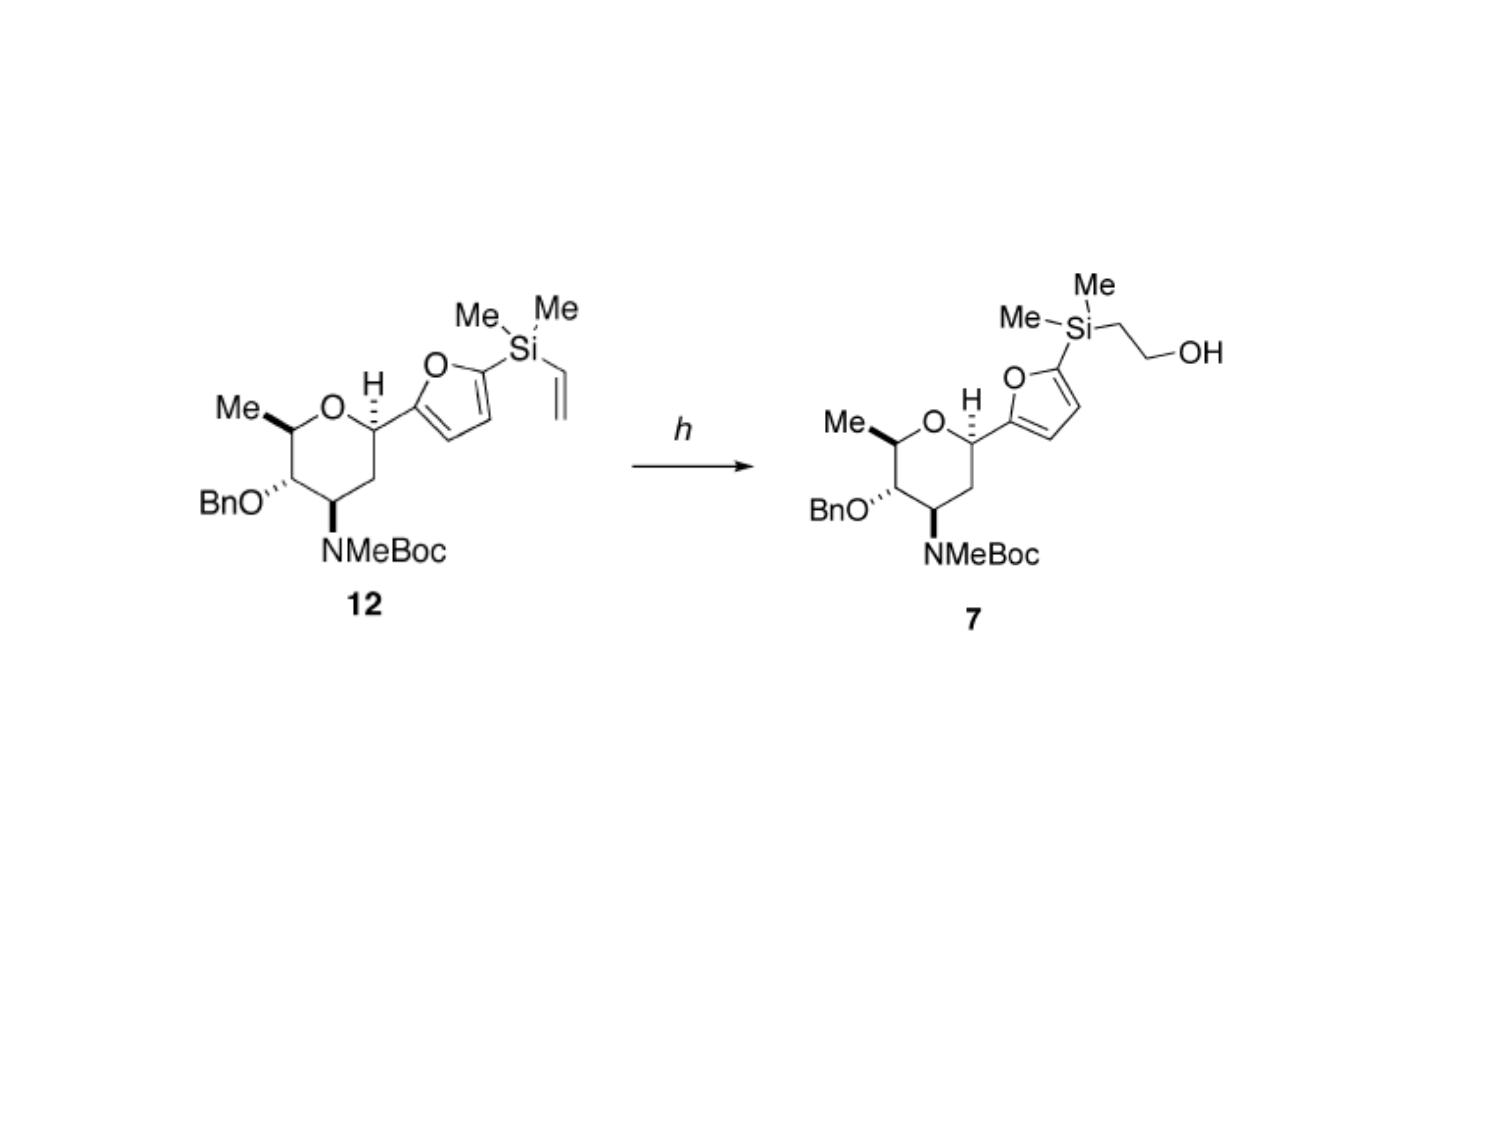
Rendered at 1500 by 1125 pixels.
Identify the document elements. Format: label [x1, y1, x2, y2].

picture [162, 249, 1243, 638]
